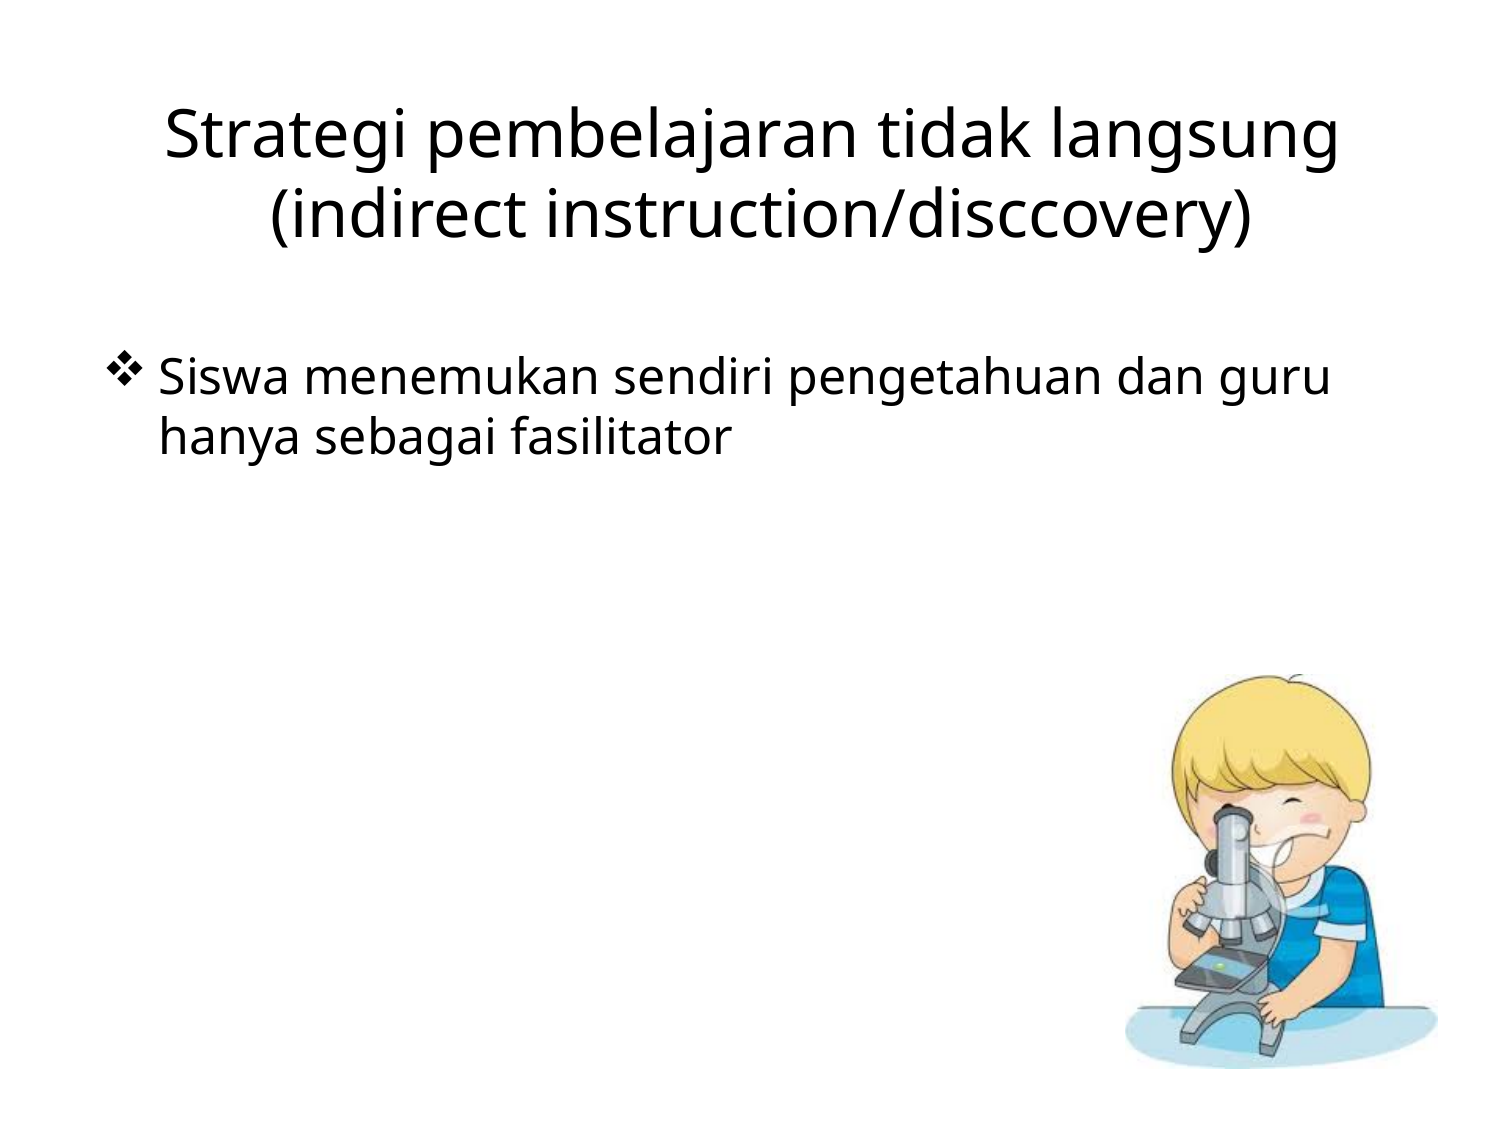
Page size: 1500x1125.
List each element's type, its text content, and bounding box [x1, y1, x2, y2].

text_box Siswa menemukan sendiri pengetahuan dan guru hanya sebagai fasilitator [87, 337, 1438, 513]
picture [1124, 674, 1438, 1069]
title Strategi pembelajaran tidak langsung (indirect instruction/disccovery) [62, 50, 1463, 292]
